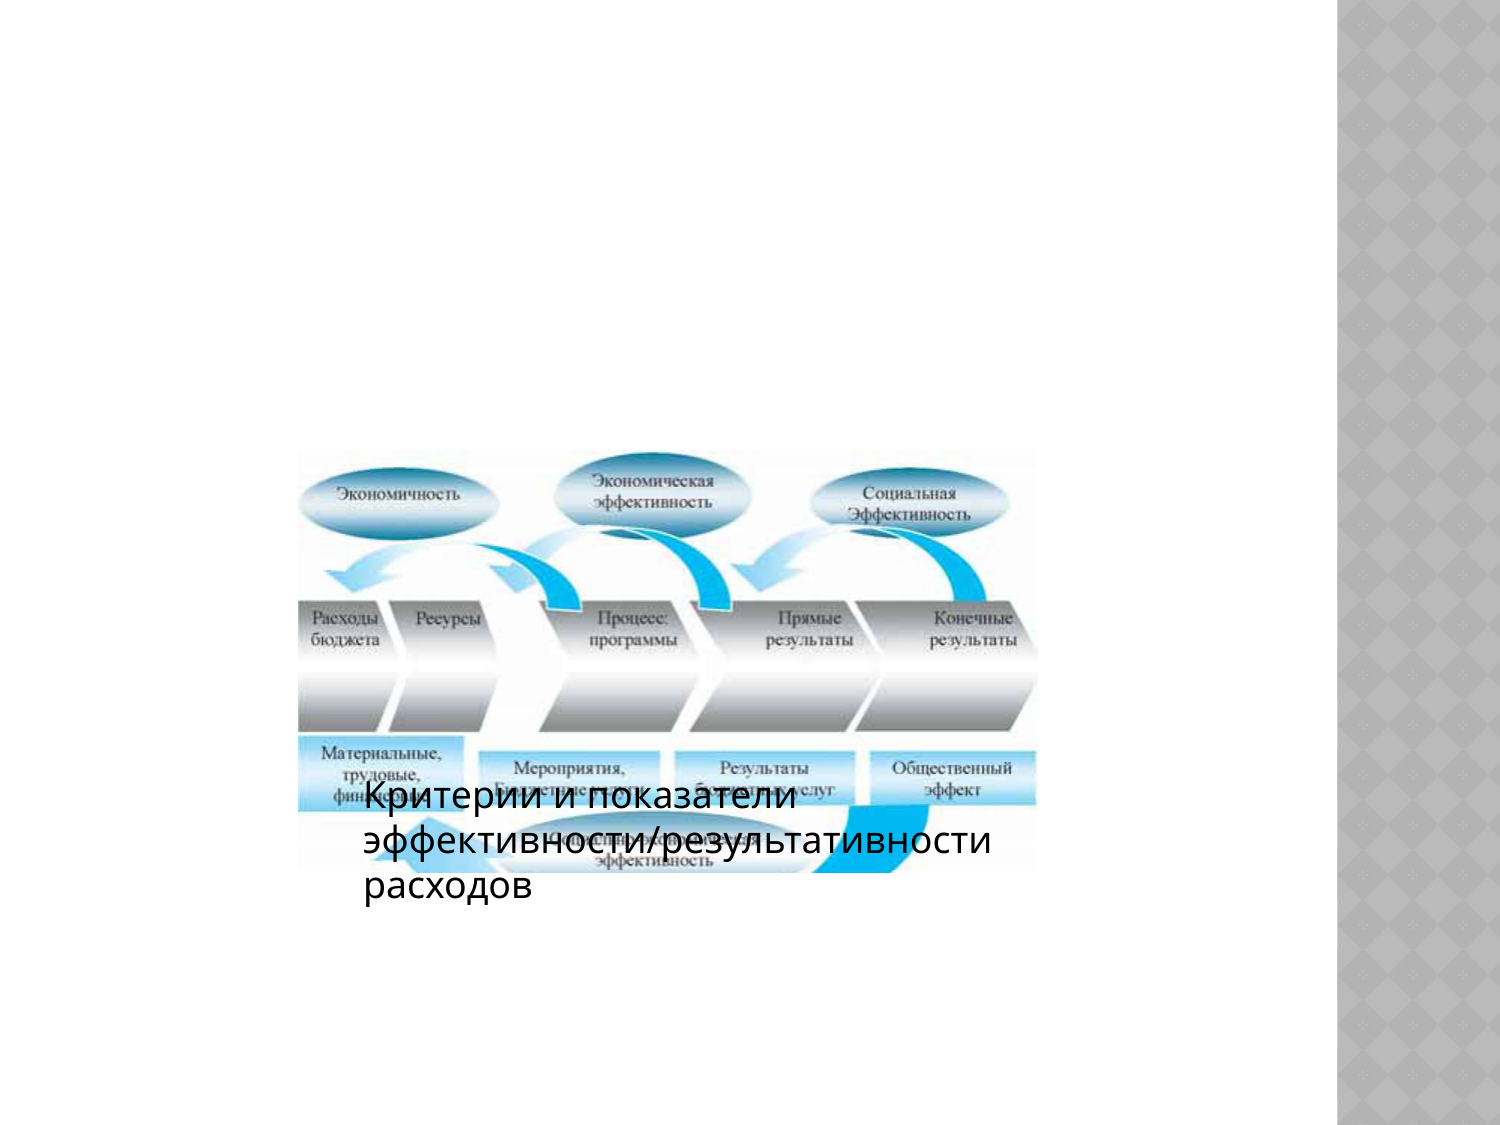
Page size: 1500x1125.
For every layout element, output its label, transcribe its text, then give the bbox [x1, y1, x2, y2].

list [298, 449, 1040, 874]
text_box Критерии и показатели эффективности/результативности расходов [348, 763, 1099, 913]
